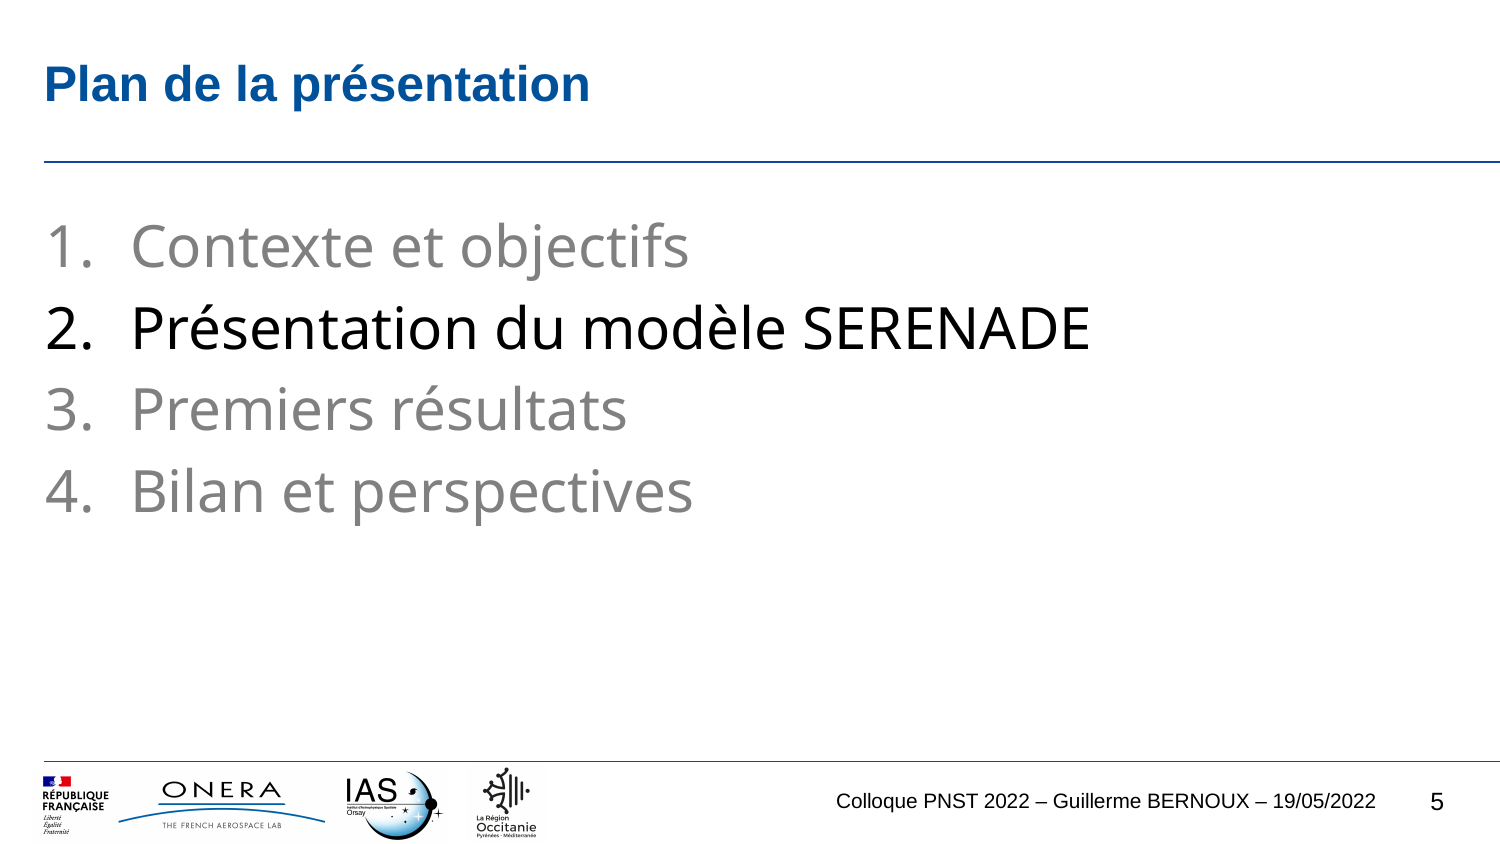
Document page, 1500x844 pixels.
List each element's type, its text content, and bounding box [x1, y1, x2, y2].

list Contexte et objectifs Présentation du modèle SERENADE Premiers résultats Bilan et perspectives [45, 209, 1321, 716]
picture [33, 766, 449, 844]
slide_number 5 [1374, 764, 1500, 838]
title Plan de la présentation [43, 0, 1486, 163]
picture [467, 763, 546, 842]
